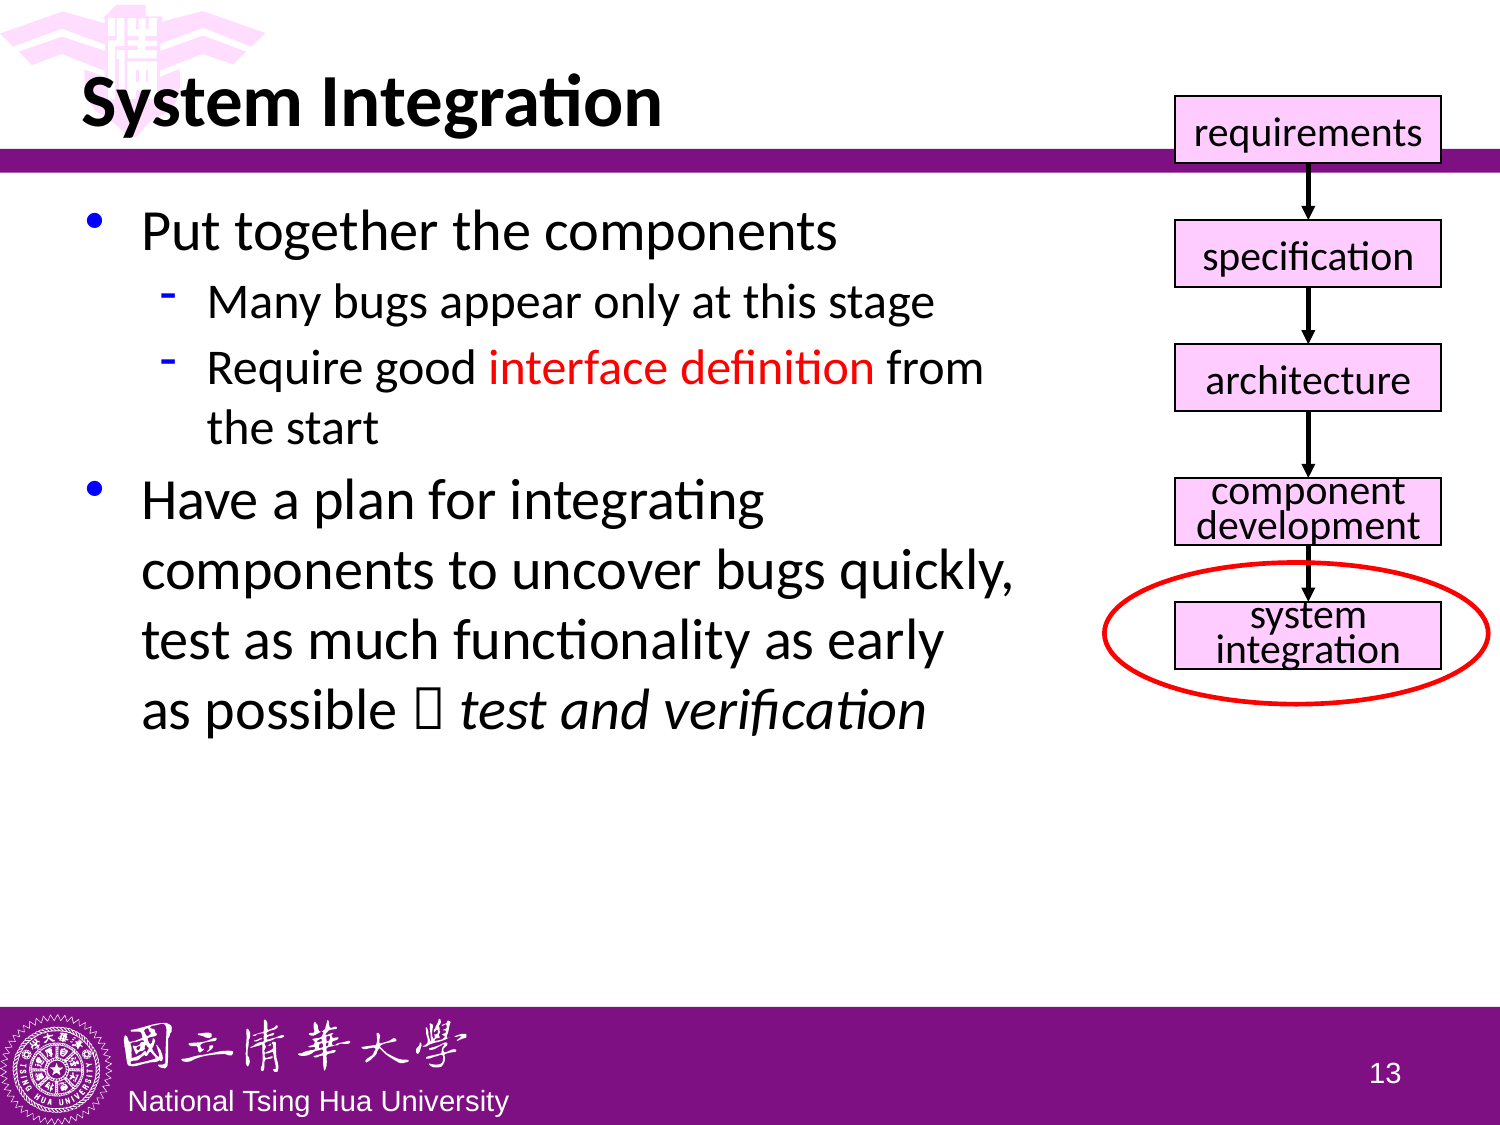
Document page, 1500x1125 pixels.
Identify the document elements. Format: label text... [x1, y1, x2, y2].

text_box [1104, 578, 1489, 705]
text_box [1175, 96, 1442, 669]
title System Integration [66, 37, 1413, 149]
list Put together the components Many bugs appear only at this stage Require good interface definition from the start Have a plan for integrating components to uncover bugs quickly, test as much functionality as early as possible  test and verification [69, 184, 1412, 1000]
slide_number 12 [1104, 1021, 1417, 1097]
